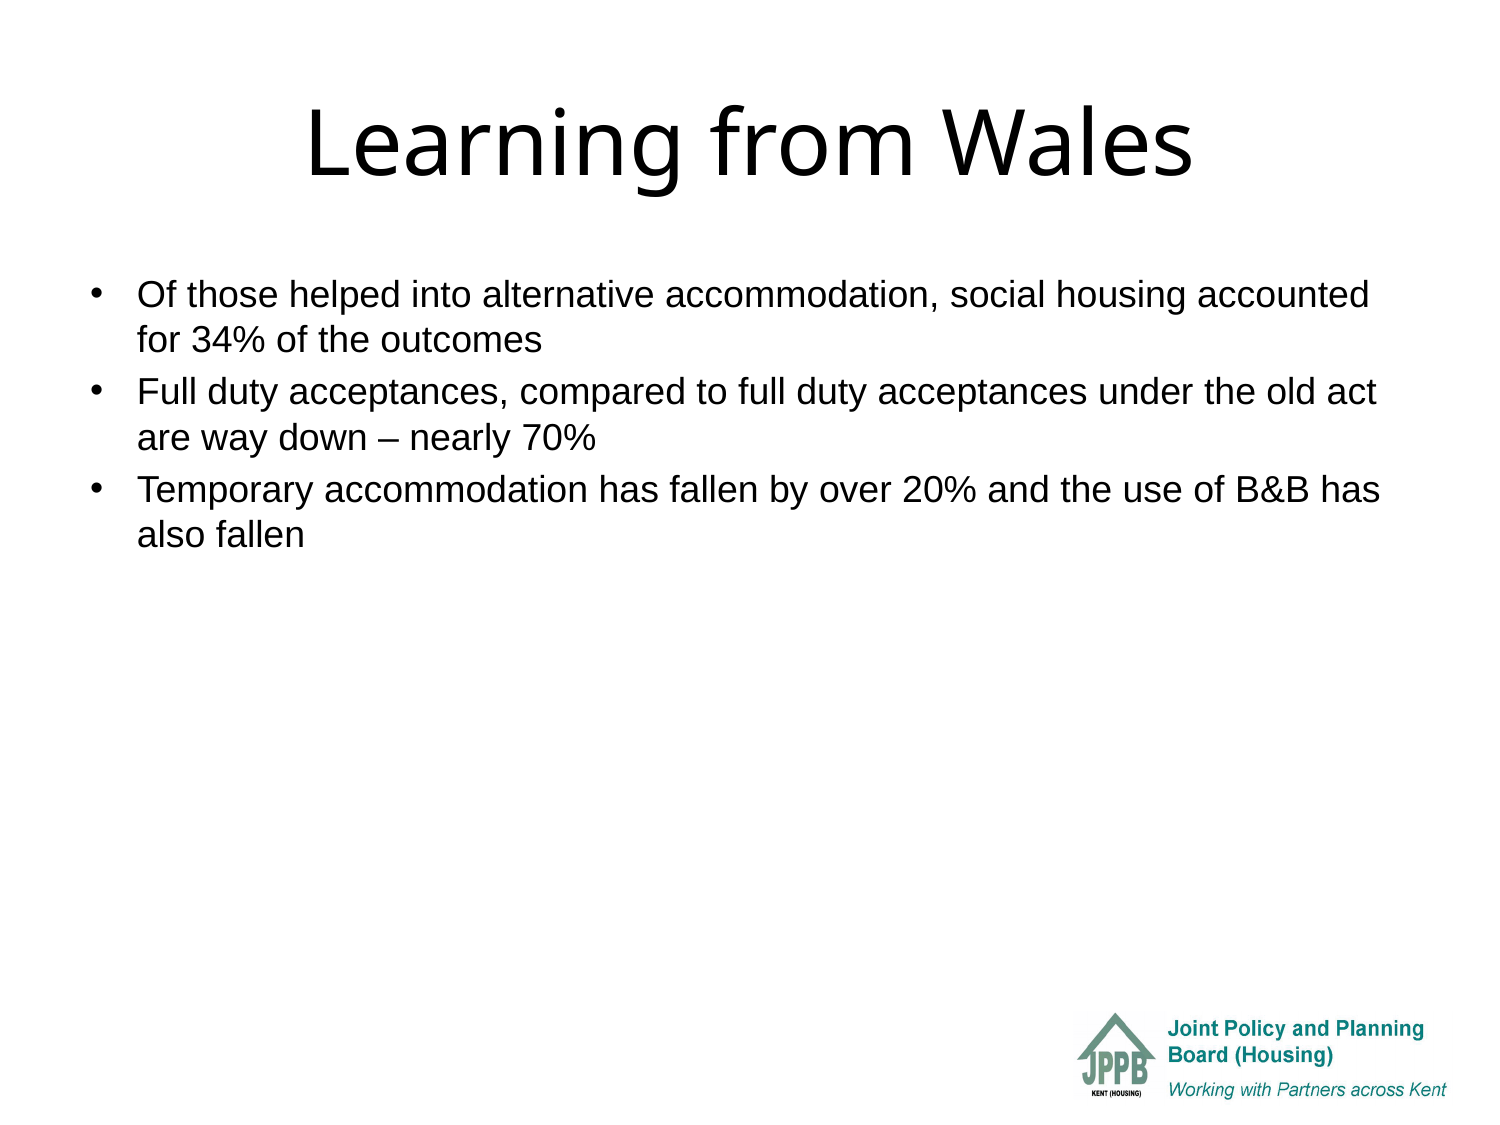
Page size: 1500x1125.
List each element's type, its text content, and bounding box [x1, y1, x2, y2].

title Learning from Wales [75, 45, 1425, 233]
picture [1068, 1011, 1453, 1106]
list Of those helped into alternative accommodation, social housing accounted for 34% of the outcomes Full duty acceptances, compared to full duty acceptances under the old act are way down – nearly 70% Temporary accommodation has fallen by over 20% and the use of B&B has also fallen [75, 262, 1425, 1005]
